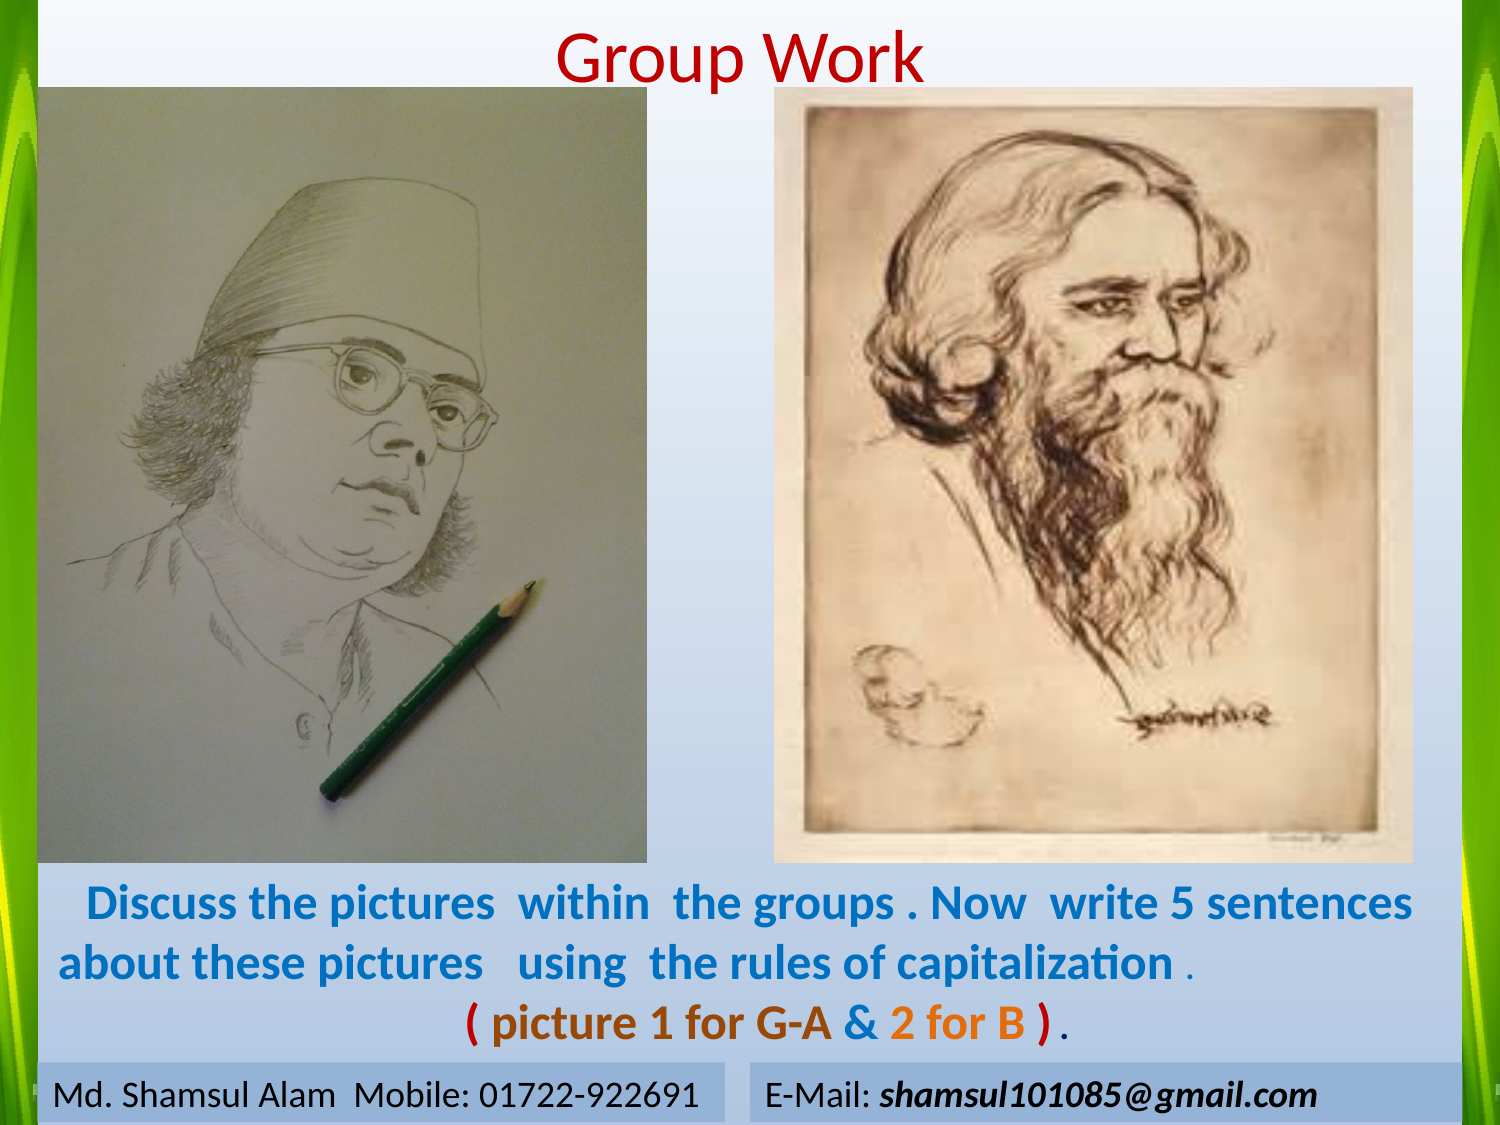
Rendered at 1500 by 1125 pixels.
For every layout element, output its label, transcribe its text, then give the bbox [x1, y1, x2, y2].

text_box Group Work [540, 0, 941, 105]
picture [0, 0, 648, 1125]
text_box Discuss the pictures within the groups . Now write 5 sentences about these pictures using the rules of capitalization . ( picture 1 for G-A & 2 for B ) . [37, 862, 1463, 1058]
picture [774, 87, 1413, 863]
picture [1462, 0, 1500, 1125]
